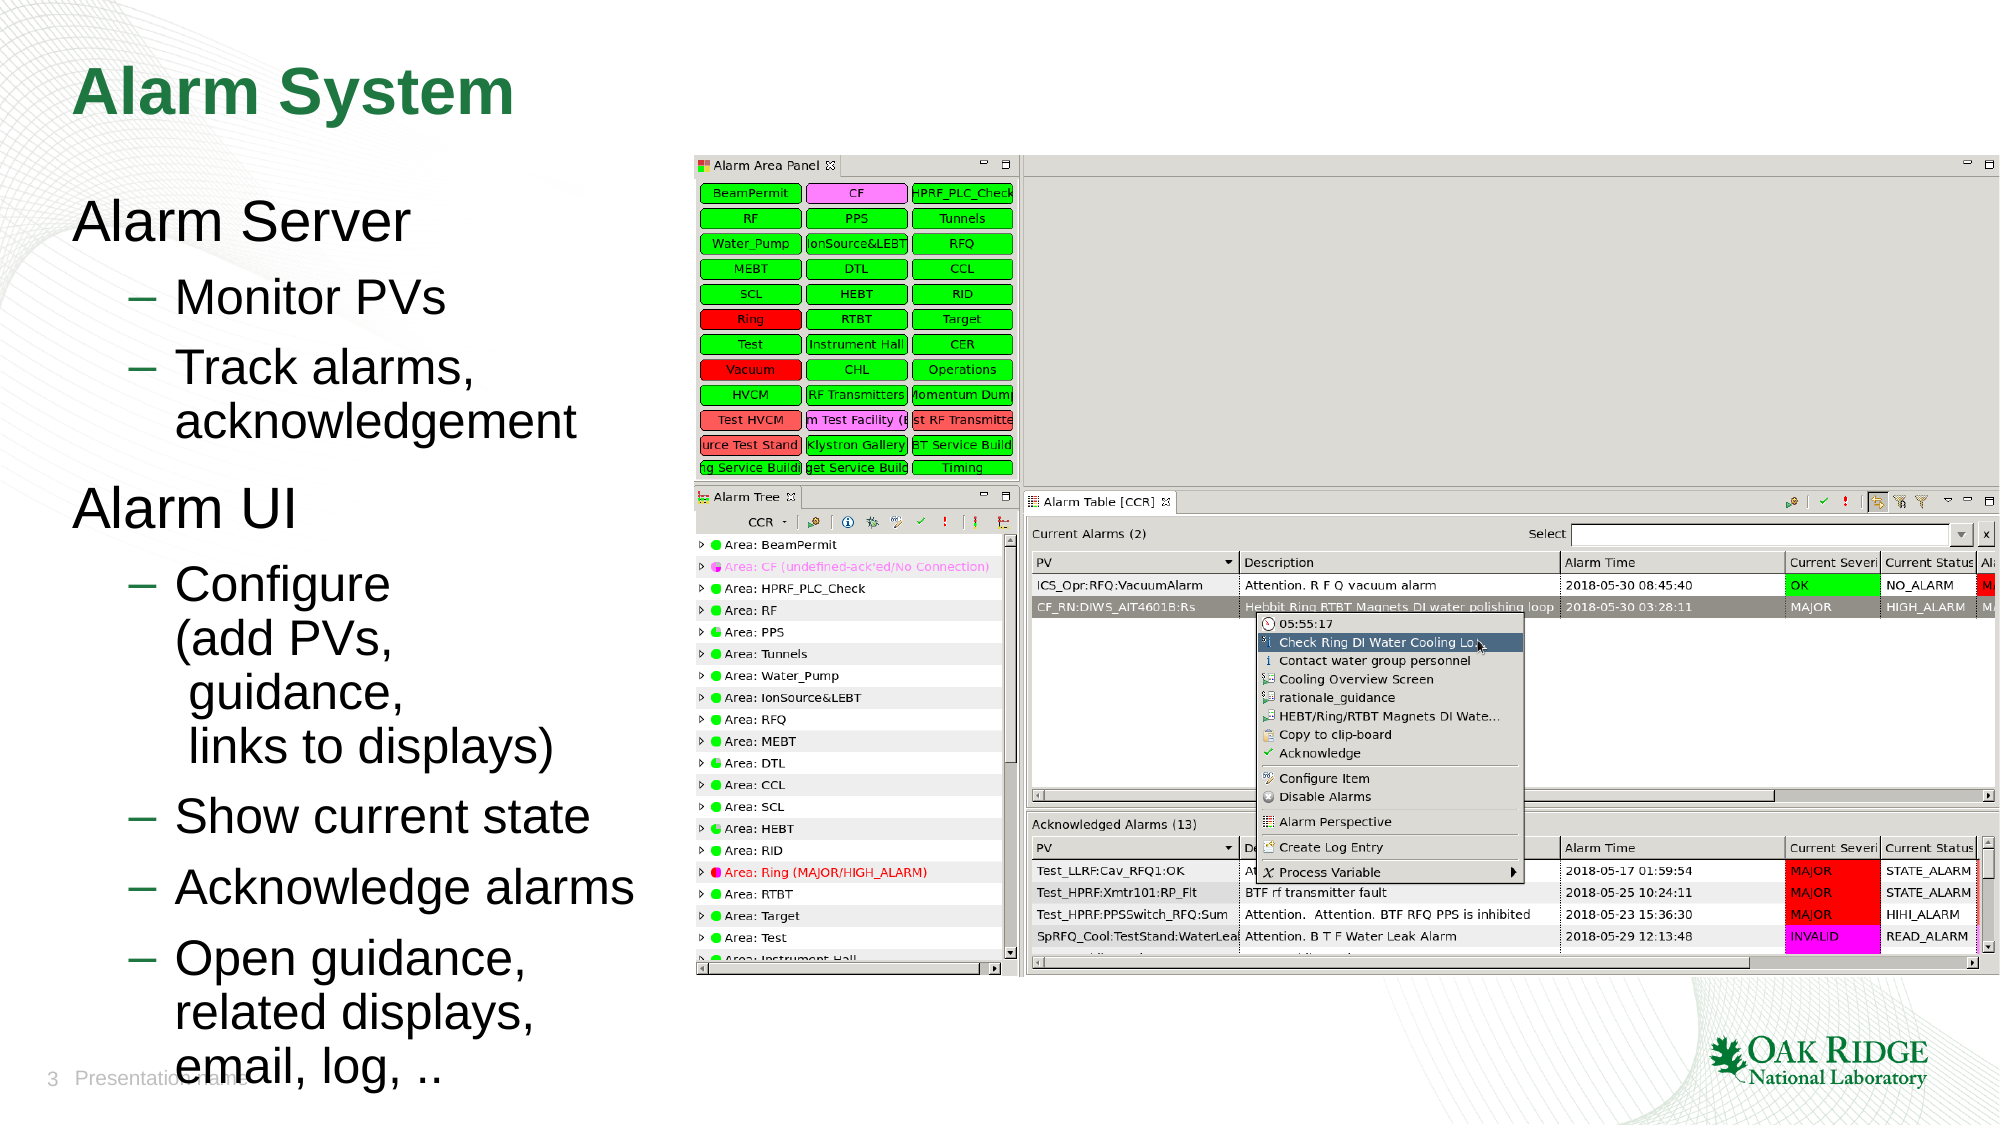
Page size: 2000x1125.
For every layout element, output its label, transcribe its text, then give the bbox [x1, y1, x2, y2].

list Alarm Server Monitor PVs Track alarms, acknowledgement Alarm UI Configure (add PVs, guidance, links to displays) Show current state Acknowledge alarms Open guidance, related displays, email, log, .. [56, 183, 676, 1113]
title Alarm System [56, 52, 1931, 137]
picture [548, 0, 2000, 1125]
